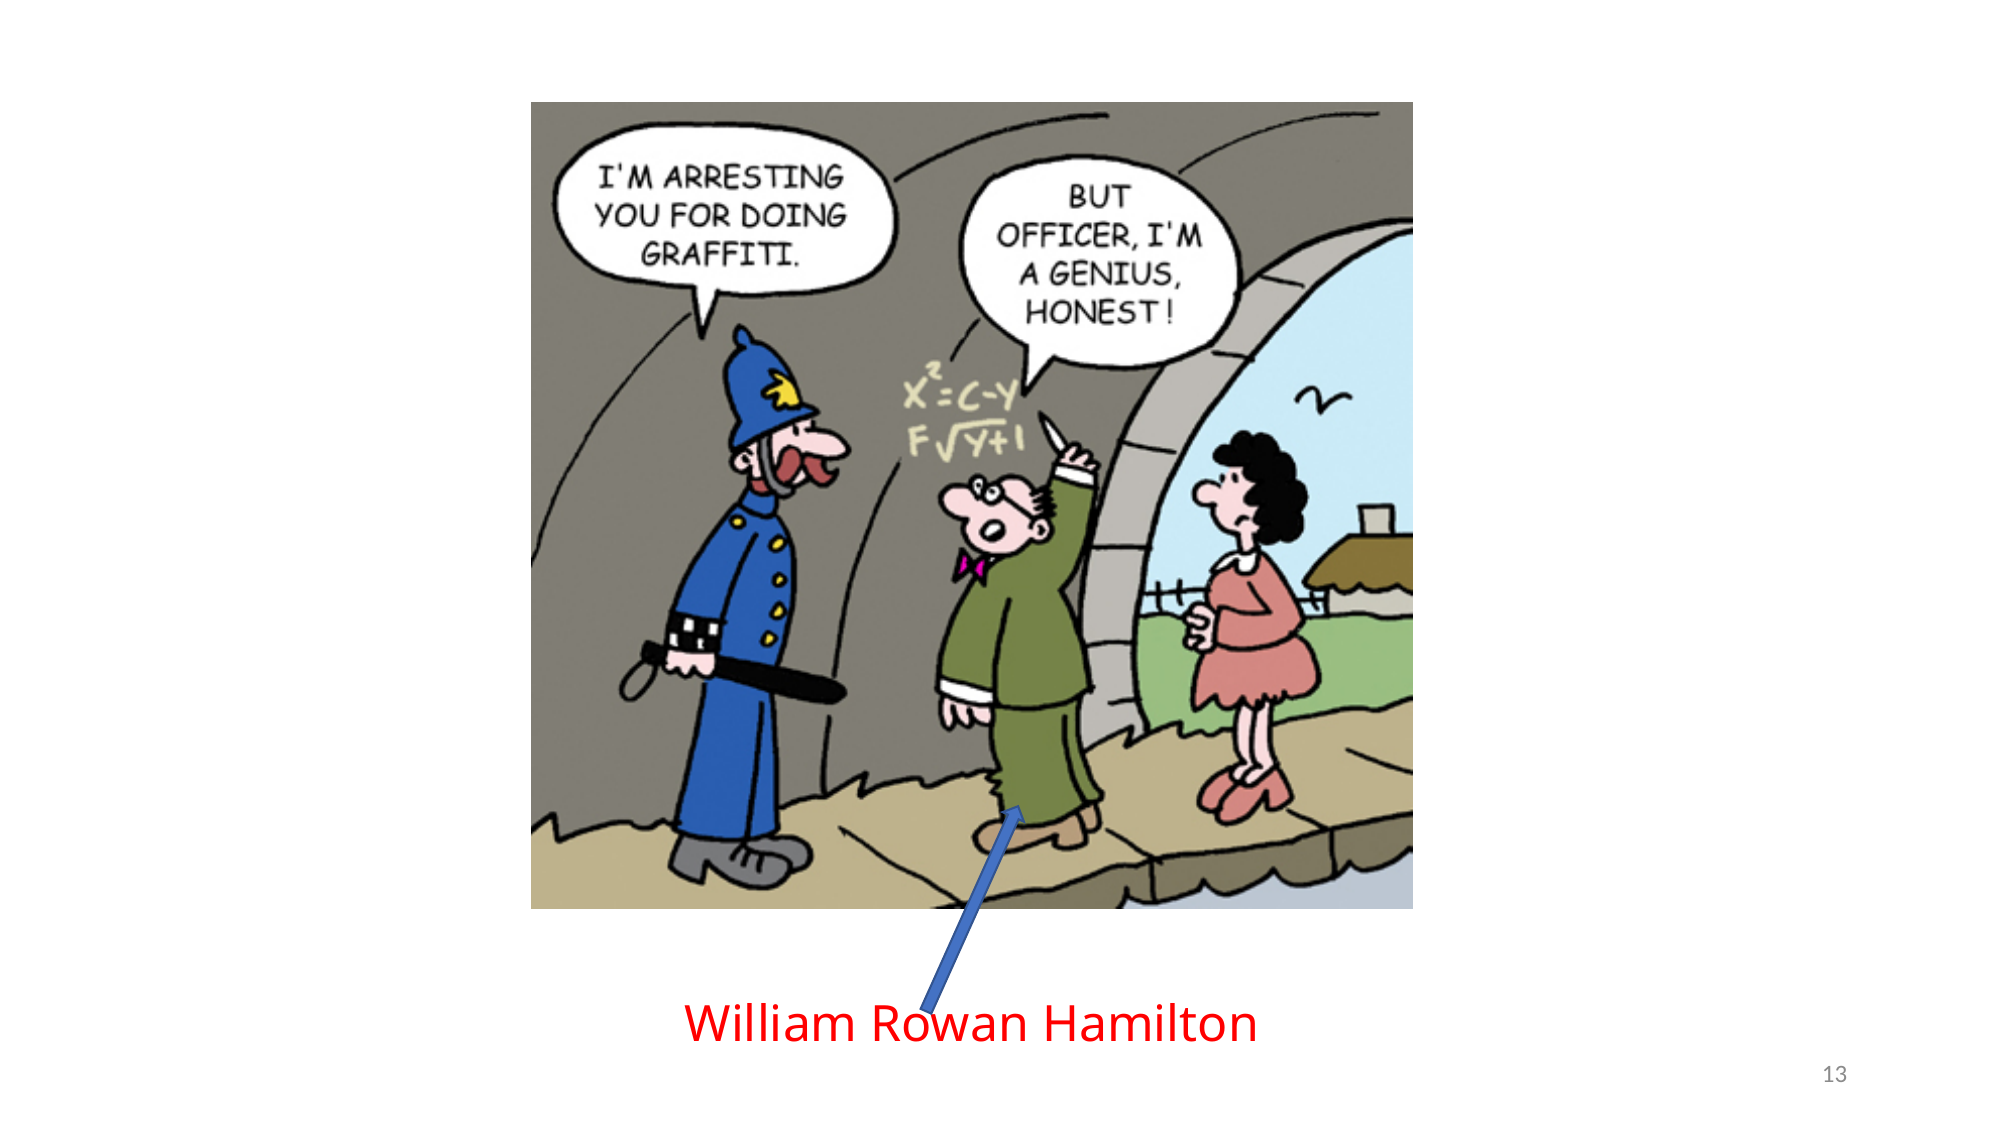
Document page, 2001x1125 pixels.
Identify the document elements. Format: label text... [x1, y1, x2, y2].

text_box William Rowan Hamilton [669, 984, 1275, 1060]
picture [531, 102, 1413, 909]
slide_number 13 [1412, 1042, 1863, 1103]
text_box [919, 909, 980, 1015]
